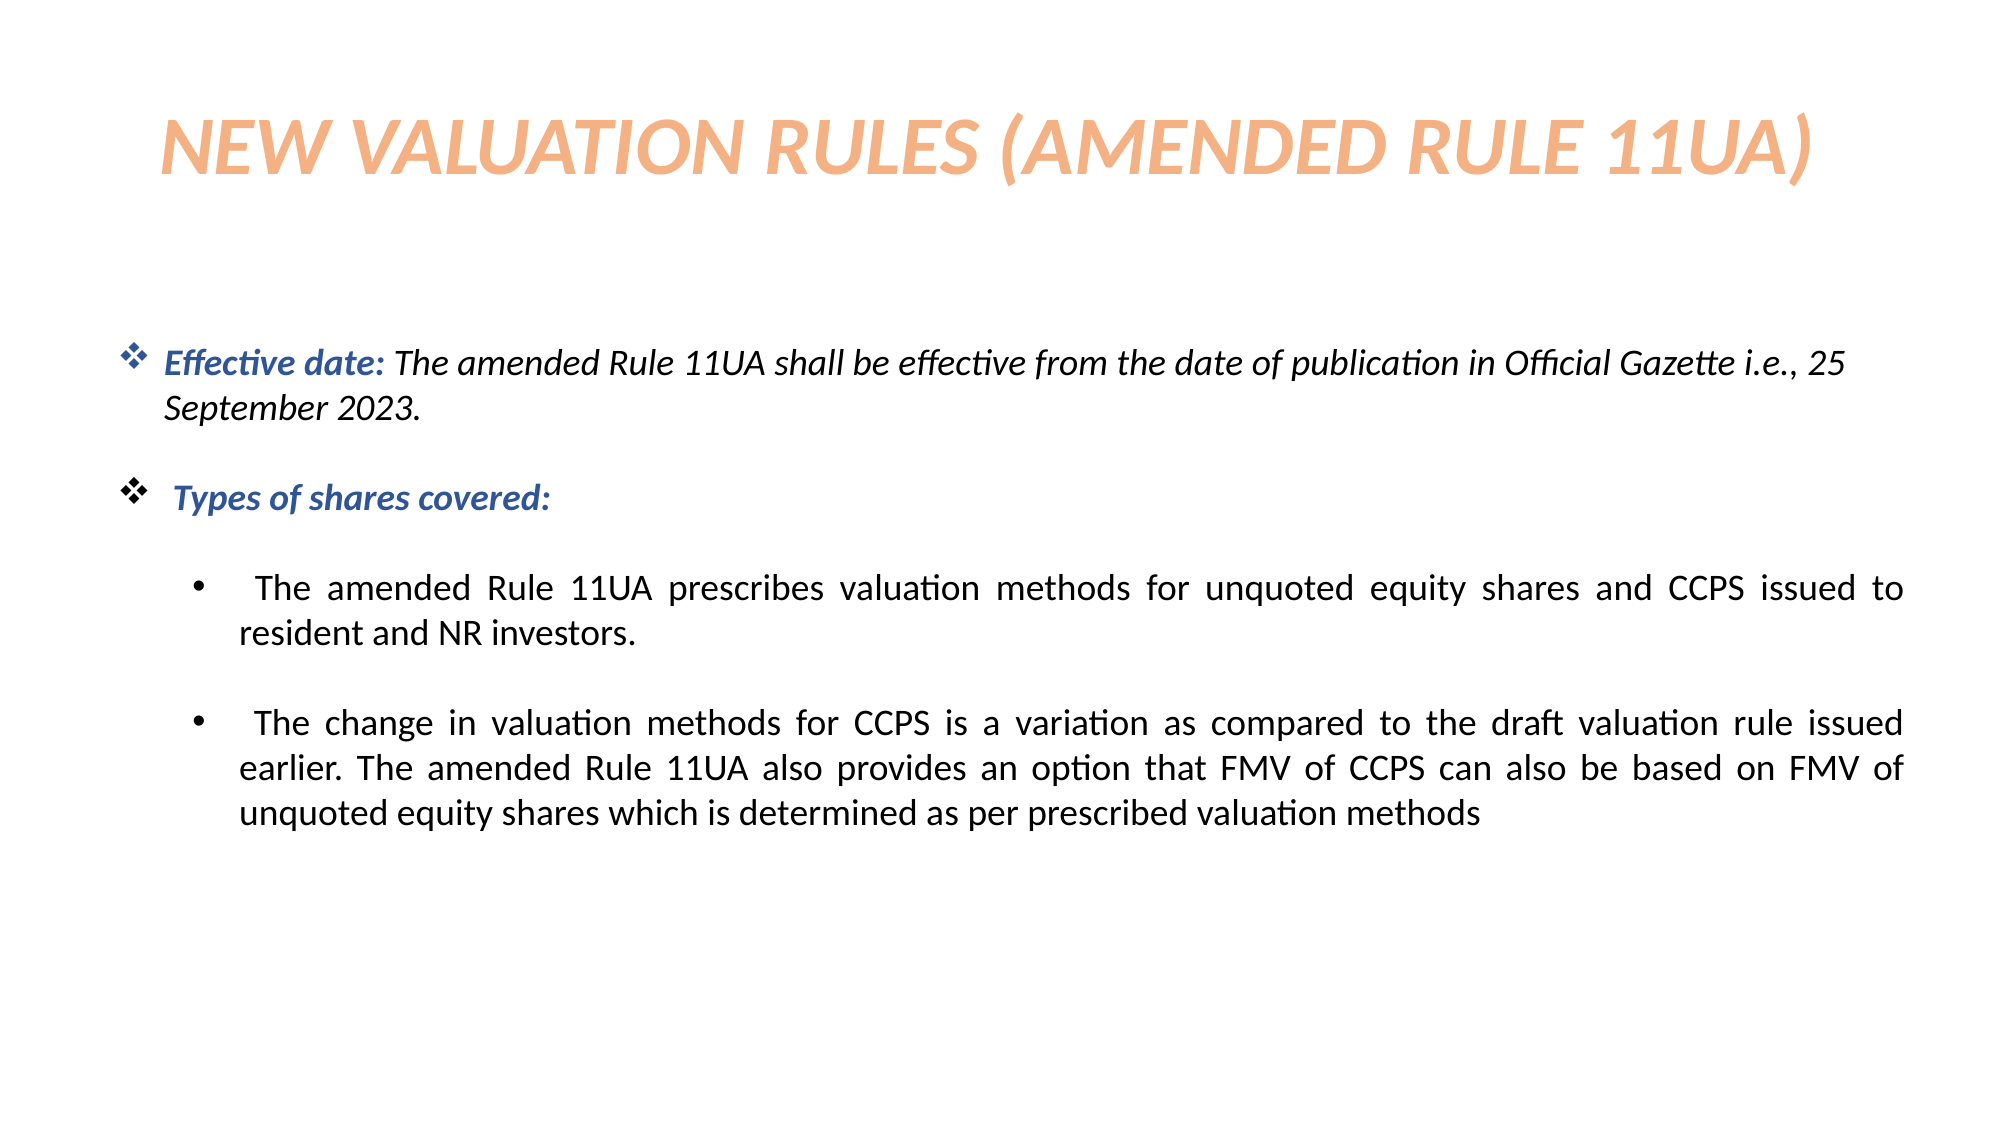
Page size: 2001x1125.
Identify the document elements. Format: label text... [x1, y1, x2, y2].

text_box Effective date: The amended Rule 11UA shall be effective from the date of publication in Official Gazette i.e., 25 September 2023. Types of shares covered: The amended Rule 11UA prescribes valuation methods for unquoted equity shares and CCPS issued to resident and NR investors. The change in valuation methods for CCPS is a variation as compared to the draft valuation rule issued earlier. The amended Rule 11UA also provides an option that FMV of CCPS can also be based on FMV of unquoted equity shares which is determined as per prescribed valuation methods [102, 331, 1921, 841]
text_box NEW VALUATION RULES (AMENDED RULE 11UA) [33, 83, 1941, 199]
